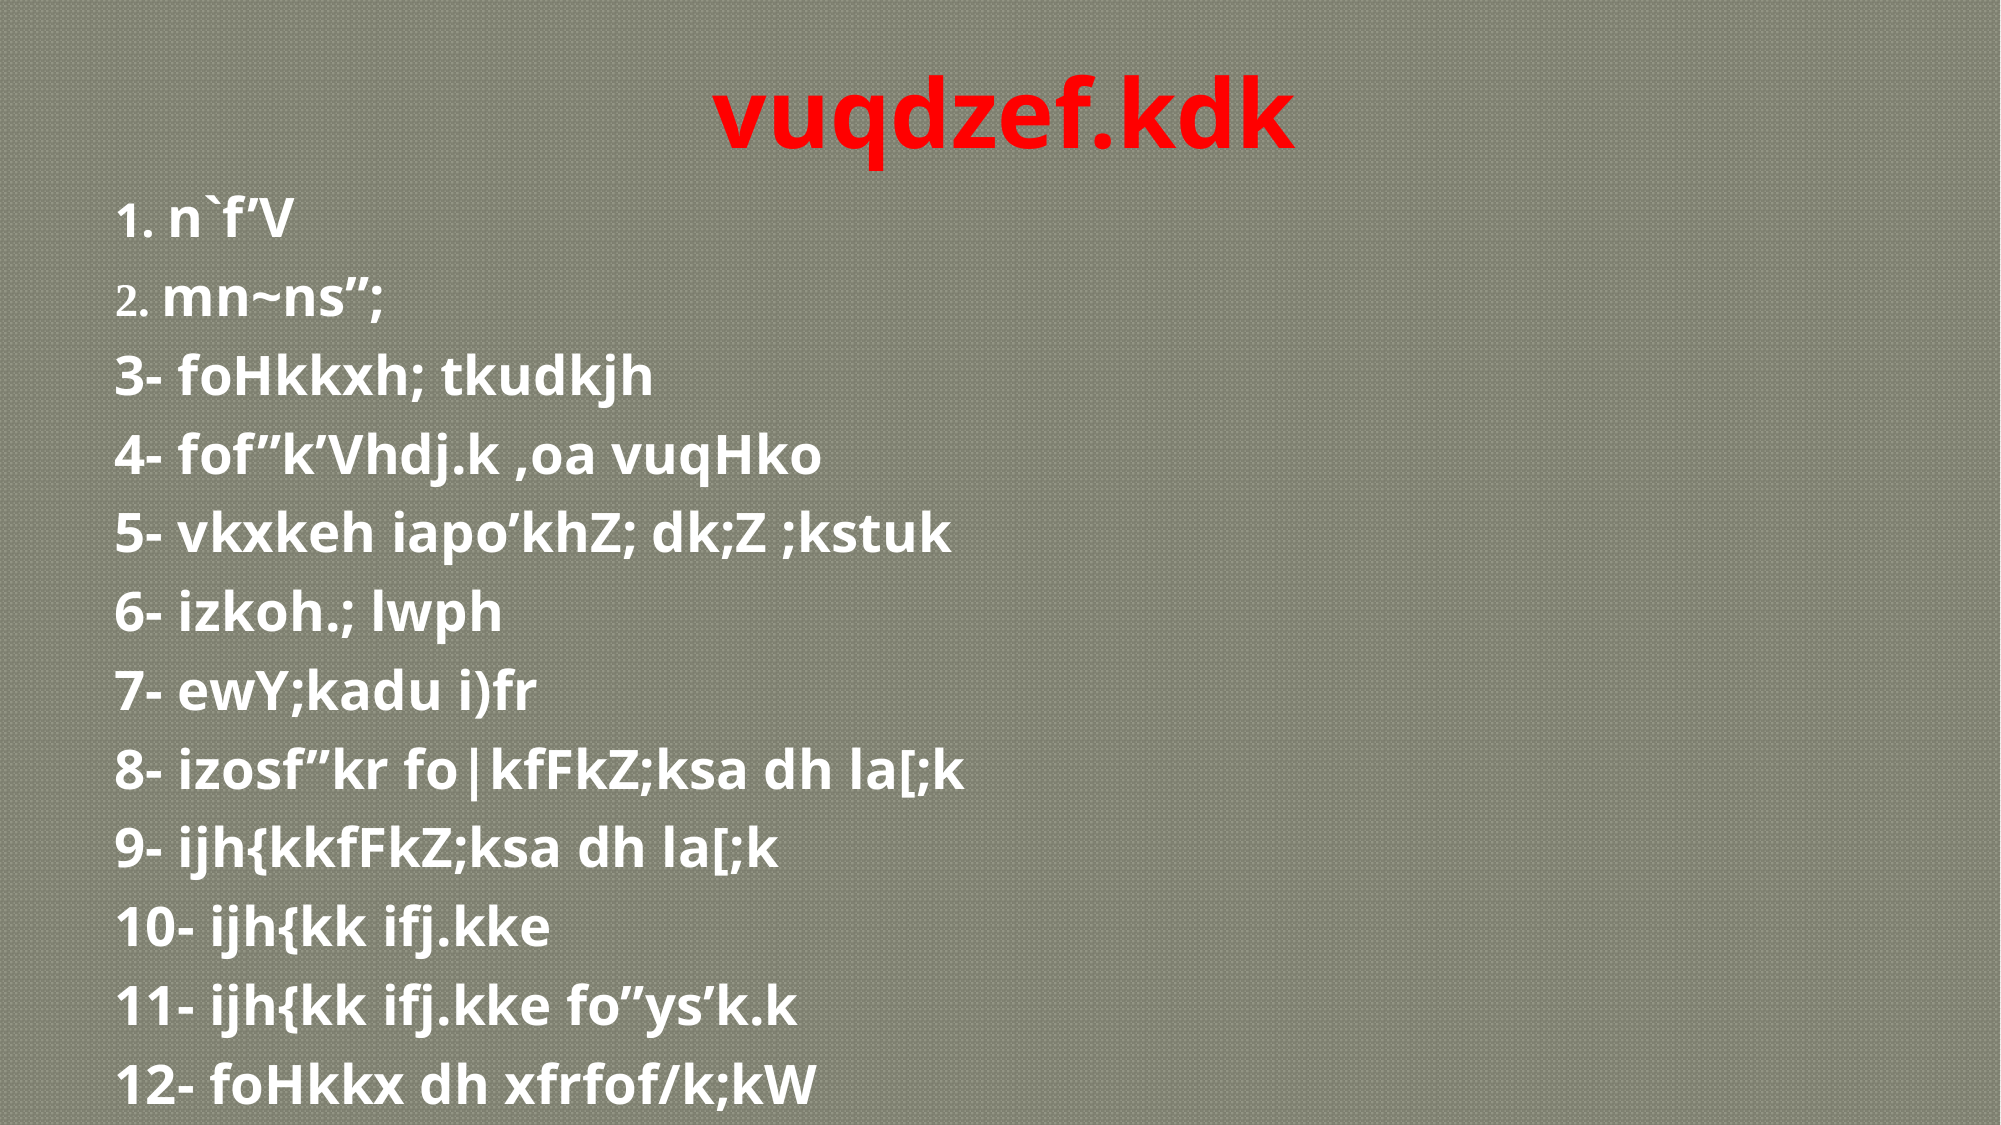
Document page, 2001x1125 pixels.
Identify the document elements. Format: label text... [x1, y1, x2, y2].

list 1. n`f’V 2. mn~ns”; 3- foHkkxh; tkudkjh 4- fof”k’Vhdj.k ,oa vuqHko 5- vkxkeh iapo’khZ; dk;Z ;kstuk 6- izkoh.; lwph 7- ewY;kadu i)fr 8- izosf”kr fo|kfFkZ;ksa dh la[;k 9- ijh{kkfFkZ;ksa dh la[;k 10- ijh{kk ifj.kke 11- ijh{kk ifj.kke fo”ys’k.k 12- foHkkx dh xfrfof/k;kW [99, 162, 1900, 1125]
title vuqdzef.kdk [99, 41, 1900, 162]
